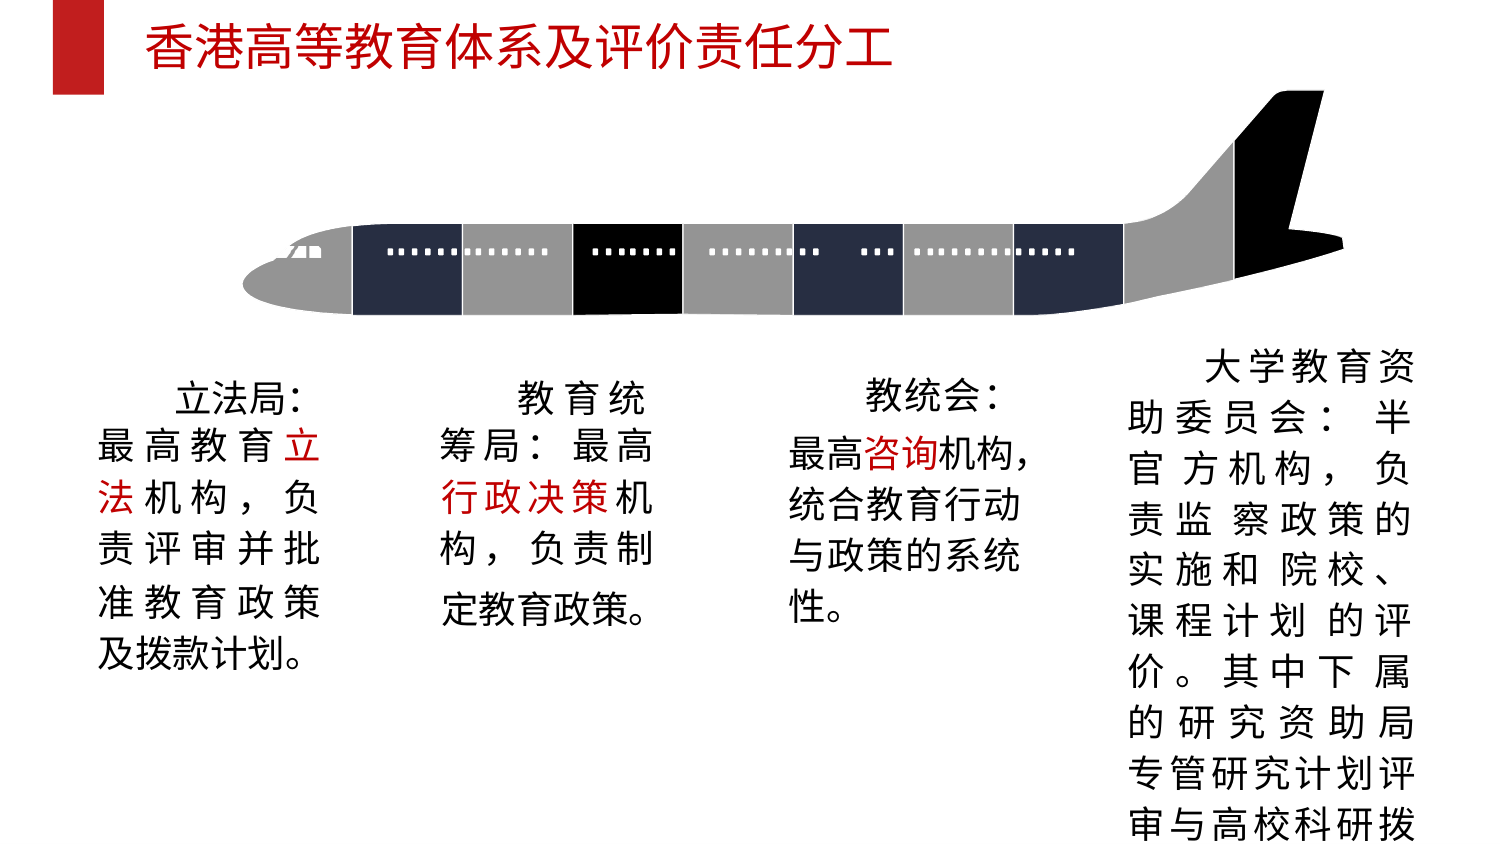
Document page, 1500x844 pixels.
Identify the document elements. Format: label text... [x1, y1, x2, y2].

table_header 最高教育立 [92, 421, 381, 473]
table_cell 准教育政策 及拨款计划。 [92, 575, 381, 679]
text_box [275, 246, 322, 258]
text_box [541, 248, 548, 256]
text_box [938, 248, 945, 256]
text_box [722, 248, 729, 256]
text_box [0, 0, 1500, 844]
table_cell 行政决策机 [381, 473, 727, 524]
text_box [398, 248, 405, 256]
table_cell 法机构， 负 [92, 473, 381, 524]
text_box [794, 224, 902, 314]
text_box [669, 248, 676, 256]
text_box [1068, 248, 1075, 256]
text_box [243, 227, 351, 314]
text_box [1235, 91, 1343, 278]
text_box [592, 248, 599, 256]
text_box [425, 248, 431, 256]
text_box [411, 248, 418, 256]
text_box [1012, 222, 1123, 317]
text_box [1125, 144, 1233, 303]
text_box [464, 248, 471, 256]
text_box [619, 248, 625, 256]
text_box [1042, 248, 1048, 256]
table_cell 责评审并批 [92, 524, 381, 575]
table_cell 与政策的系统 [727, 524, 1056, 575]
table_header 筹局： 最高 [381, 421, 727, 473]
text_box [749, 248, 755, 256]
text_box 教统会： [863, 370, 1023, 418]
table_cell 统合教育行动 [727, 473, 1056, 524]
text_box [813, 248, 819, 256]
table_cell 构， 负责制 [381, 524, 727, 575]
text_box [861, 248, 868, 256]
text_box [682, 222, 792, 317]
text_box [684, 224, 792, 314]
text_box [978, 248, 984, 256]
text_box [464, 224, 572, 314]
text_box [786, 248, 793, 256]
text_box [905, 224, 1012, 314]
text_box 立法局： [172, 372, 327, 420]
text_box [475, 248, 482, 256]
table_cell 性。 [727, 575, 1056, 679]
text_box [965, 248, 971, 256]
text_box [643, 248, 649, 256]
text_box [1015, 248, 1022, 256]
text_box [387, 248, 394, 256]
text_box [927, 248, 934, 256]
text_box [630, 248, 636, 256]
text_box [572, 222, 682, 317]
text_box [902, 222, 1012, 317]
text_box [1233, 89, 1345, 281]
text_box [1015, 224, 1123, 314]
text_box [574, 224, 682, 314]
text_box [656, 248, 663, 256]
text_box [1004, 248, 1011, 256]
text_box [991, 248, 998, 256]
text_box [351, 222, 461, 317]
text_box [353, 224, 461, 314]
text_box [528, 248, 535, 256]
text_box [438, 248, 444, 256]
text_box [488, 248, 495, 256]
text_box [451, 248, 457, 256]
text_box [461, 222, 572, 317]
text_box [287, 224, 353, 246]
title 香港高等教育体系及评价责任分工 [142, 13, 897, 157]
text_box [914, 248, 920, 256]
text_box [1029, 248, 1035, 256]
text_box [775, 248, 782, 256]
text_box [52, 0, 104, 95]
text_box [799, 248, 806, 256]
text_box 教 育 统 [514, 372, 655, 420]
table_cell 定教育政策。 [381, 575, 727, 679]
text_box [762, 248, 768, 256]
text_box [887, 248, 894, 256]
text_box [1055, 248, 1061, 256]
table_header 最高咨询机构， [727, 421, 1056, 473]
text_box [502, 248, 508, 256]
text_box [605, 248, 612, 256]
text_box [735, 248, 742, 256]
text_box [792, 222, 902, 317]
text_box 大学教育资 助委员会： 半官 方机构， 负责监 察政策的实施和 院校、课程计划 的评价。其中下 属的研究资助局 专管研究计划评 审与高校科研拨 款。 [1125, 335, 1417, 844]
text_box [951, 248, 958, 256]
text_box [709, 248, 715, 256]
text_box [515, 248, 521, 256]
text_box [874, 248, 881, 256]
text_box [241, 257, 351, 316]
text_box [1123, 140, 1234, 306]
